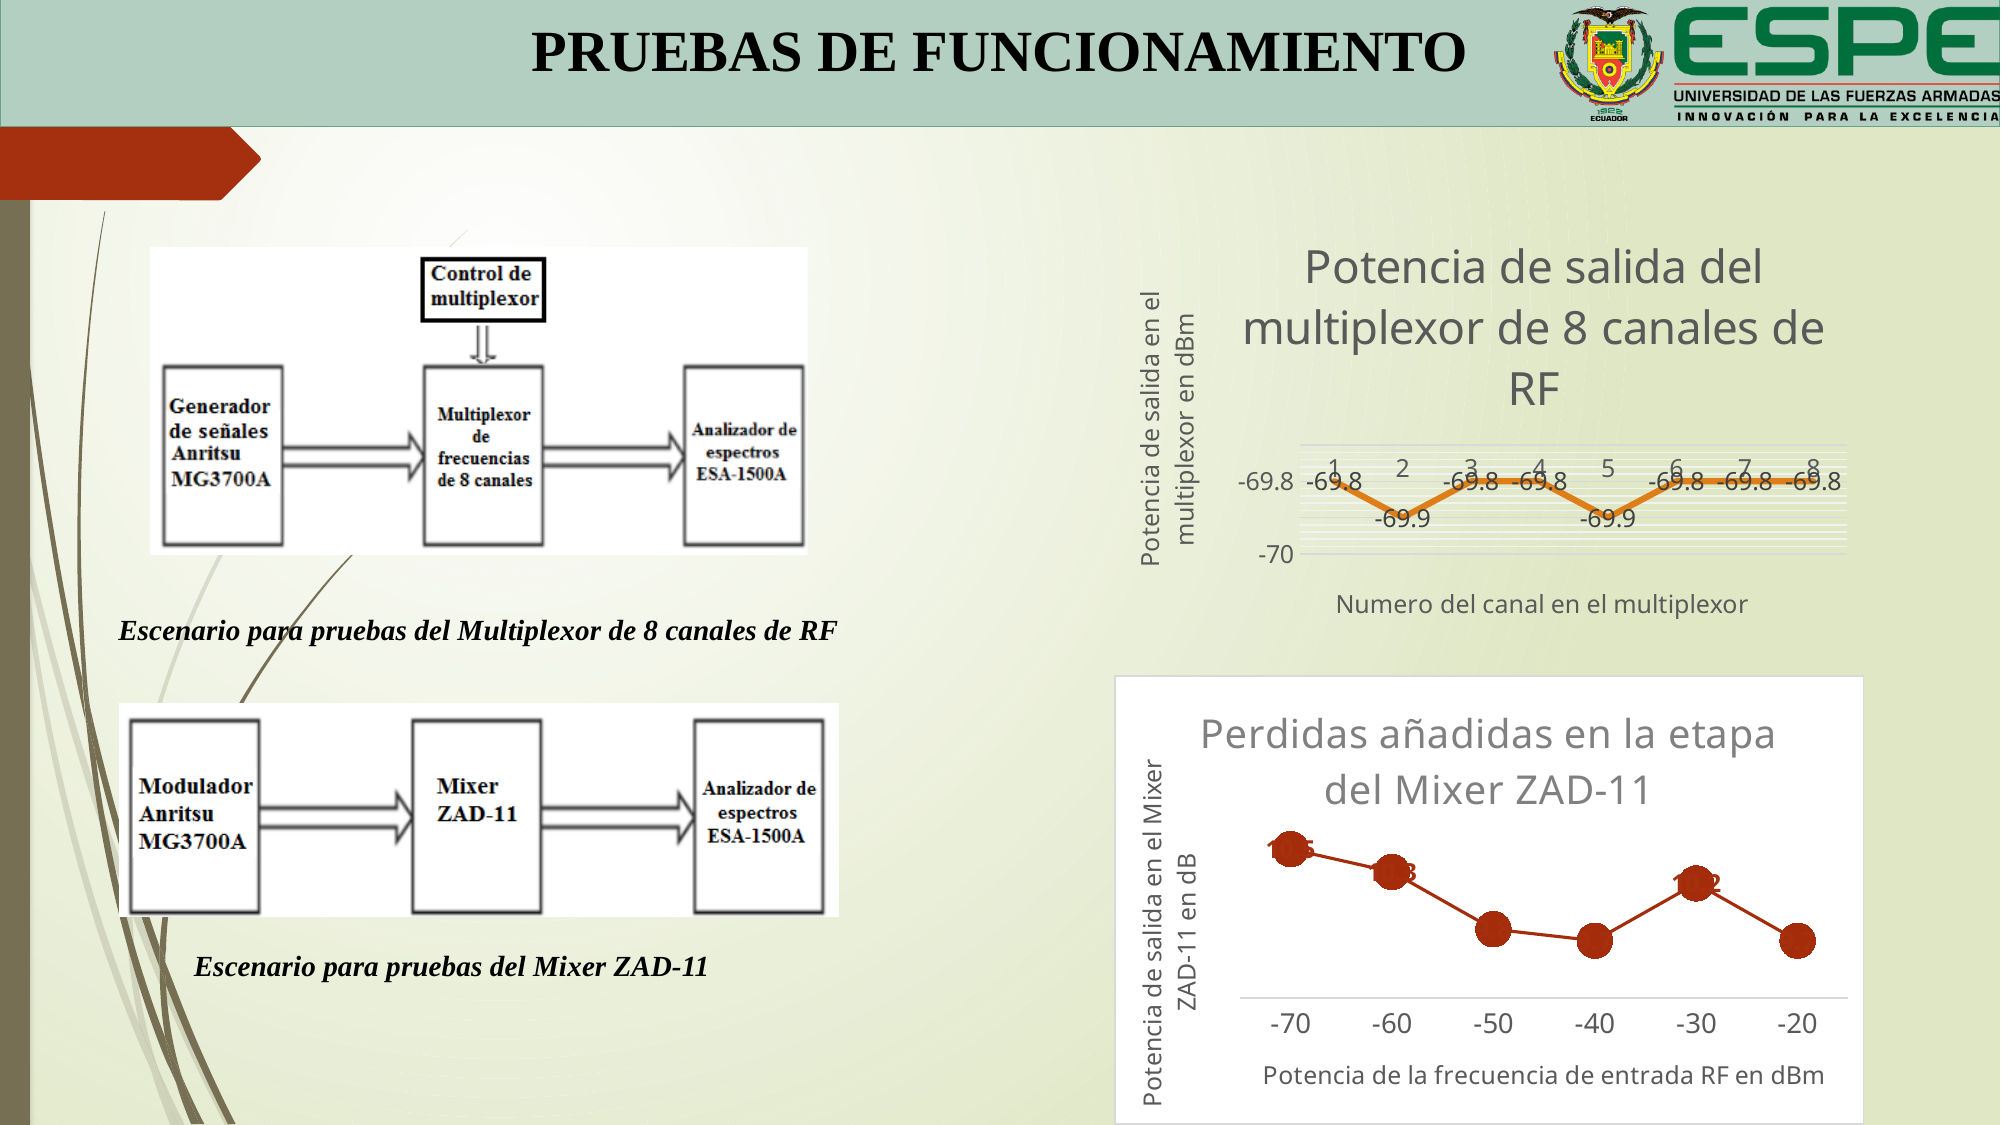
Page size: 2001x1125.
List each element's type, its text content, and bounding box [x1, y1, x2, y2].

chart [1113, 674, 1865, 1125]
chart [1112, 208, 1863, 655]
text_box Escenario para pruebas del Mixer ZAD-11 [178, 939, 725, 990]
picture [1554, 5, 2000, 122]
text_box Escenario para pruebas del Multiplexor de 8 canales de RF [103, 603, 854, 654]
picture [149, 247, 808, 555]
text_box [0, 0, 2000, 127]
text_box PRUEBAS DE FUNCIONAMIENTO [516, 6, 1483, 91]
picture [119, 702, 839, 917]
